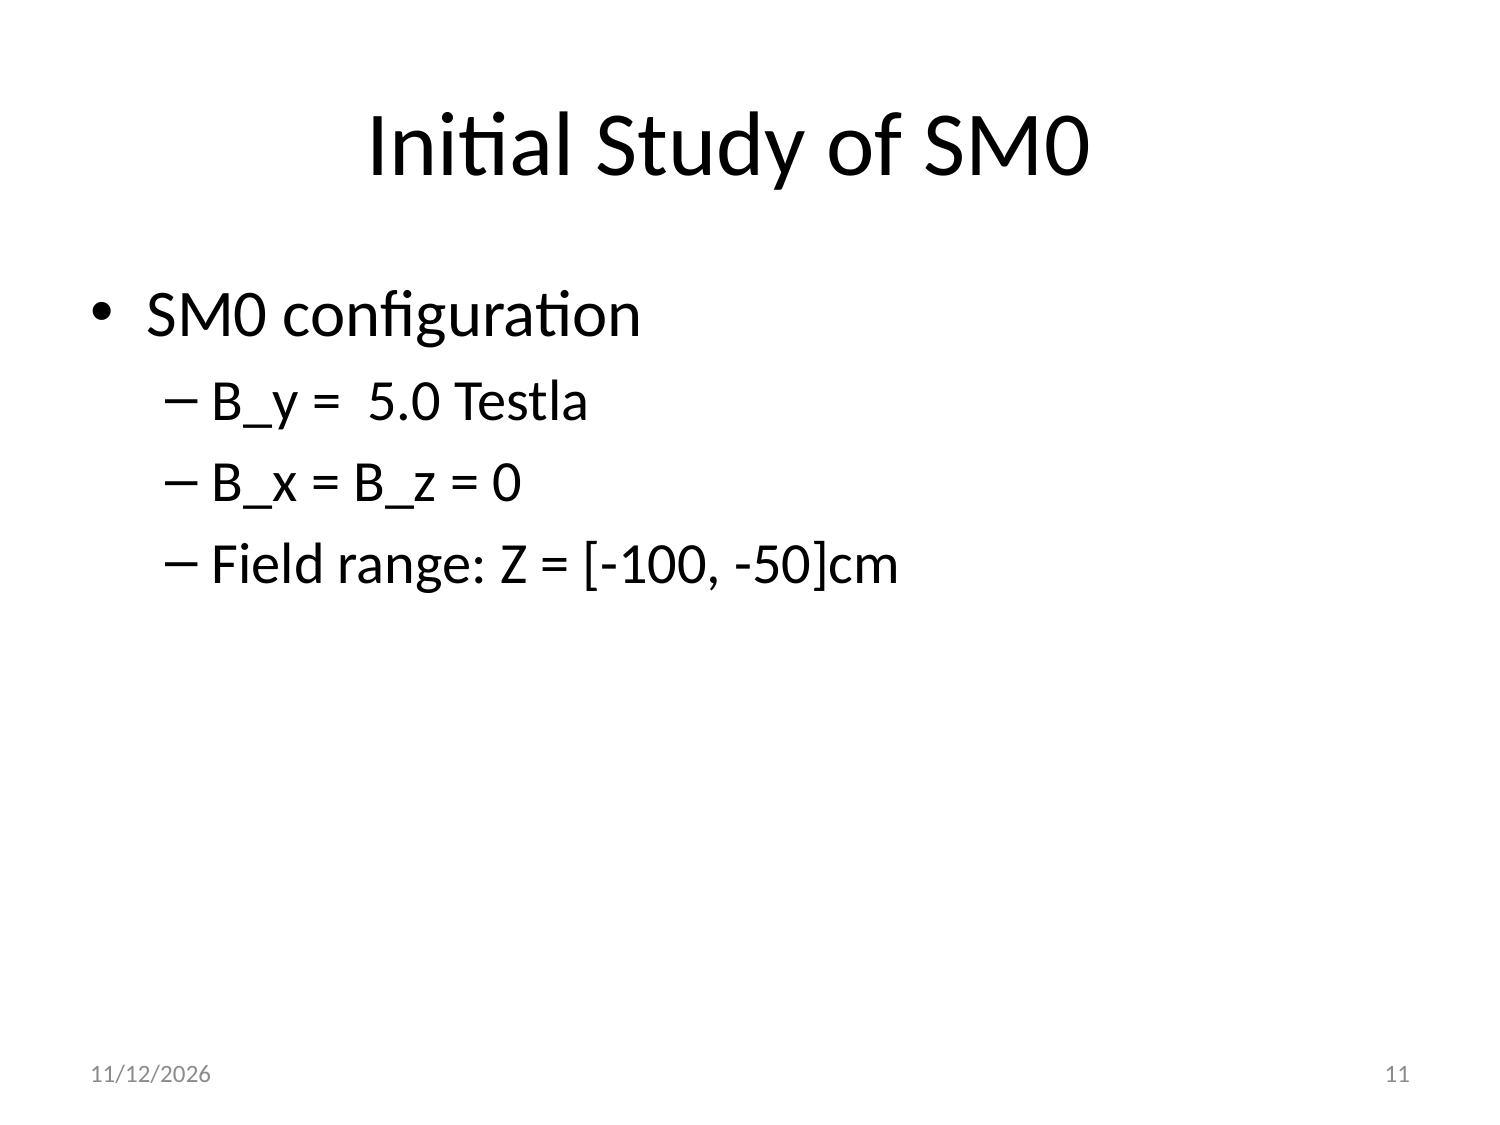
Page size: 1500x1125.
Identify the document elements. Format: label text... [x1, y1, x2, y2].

slide_number 11 [1074, 1042, 1425, 1103]
title Initial Study of SM0 [75, 45, 1425, 233]
list SM0 configuration B_y = 5.0 Testla B_x = B_z = 0 Field range: Z = [-100, -50]cm [75, 262, 1425, 1005]
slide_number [75, 1042, 425, 1103]
